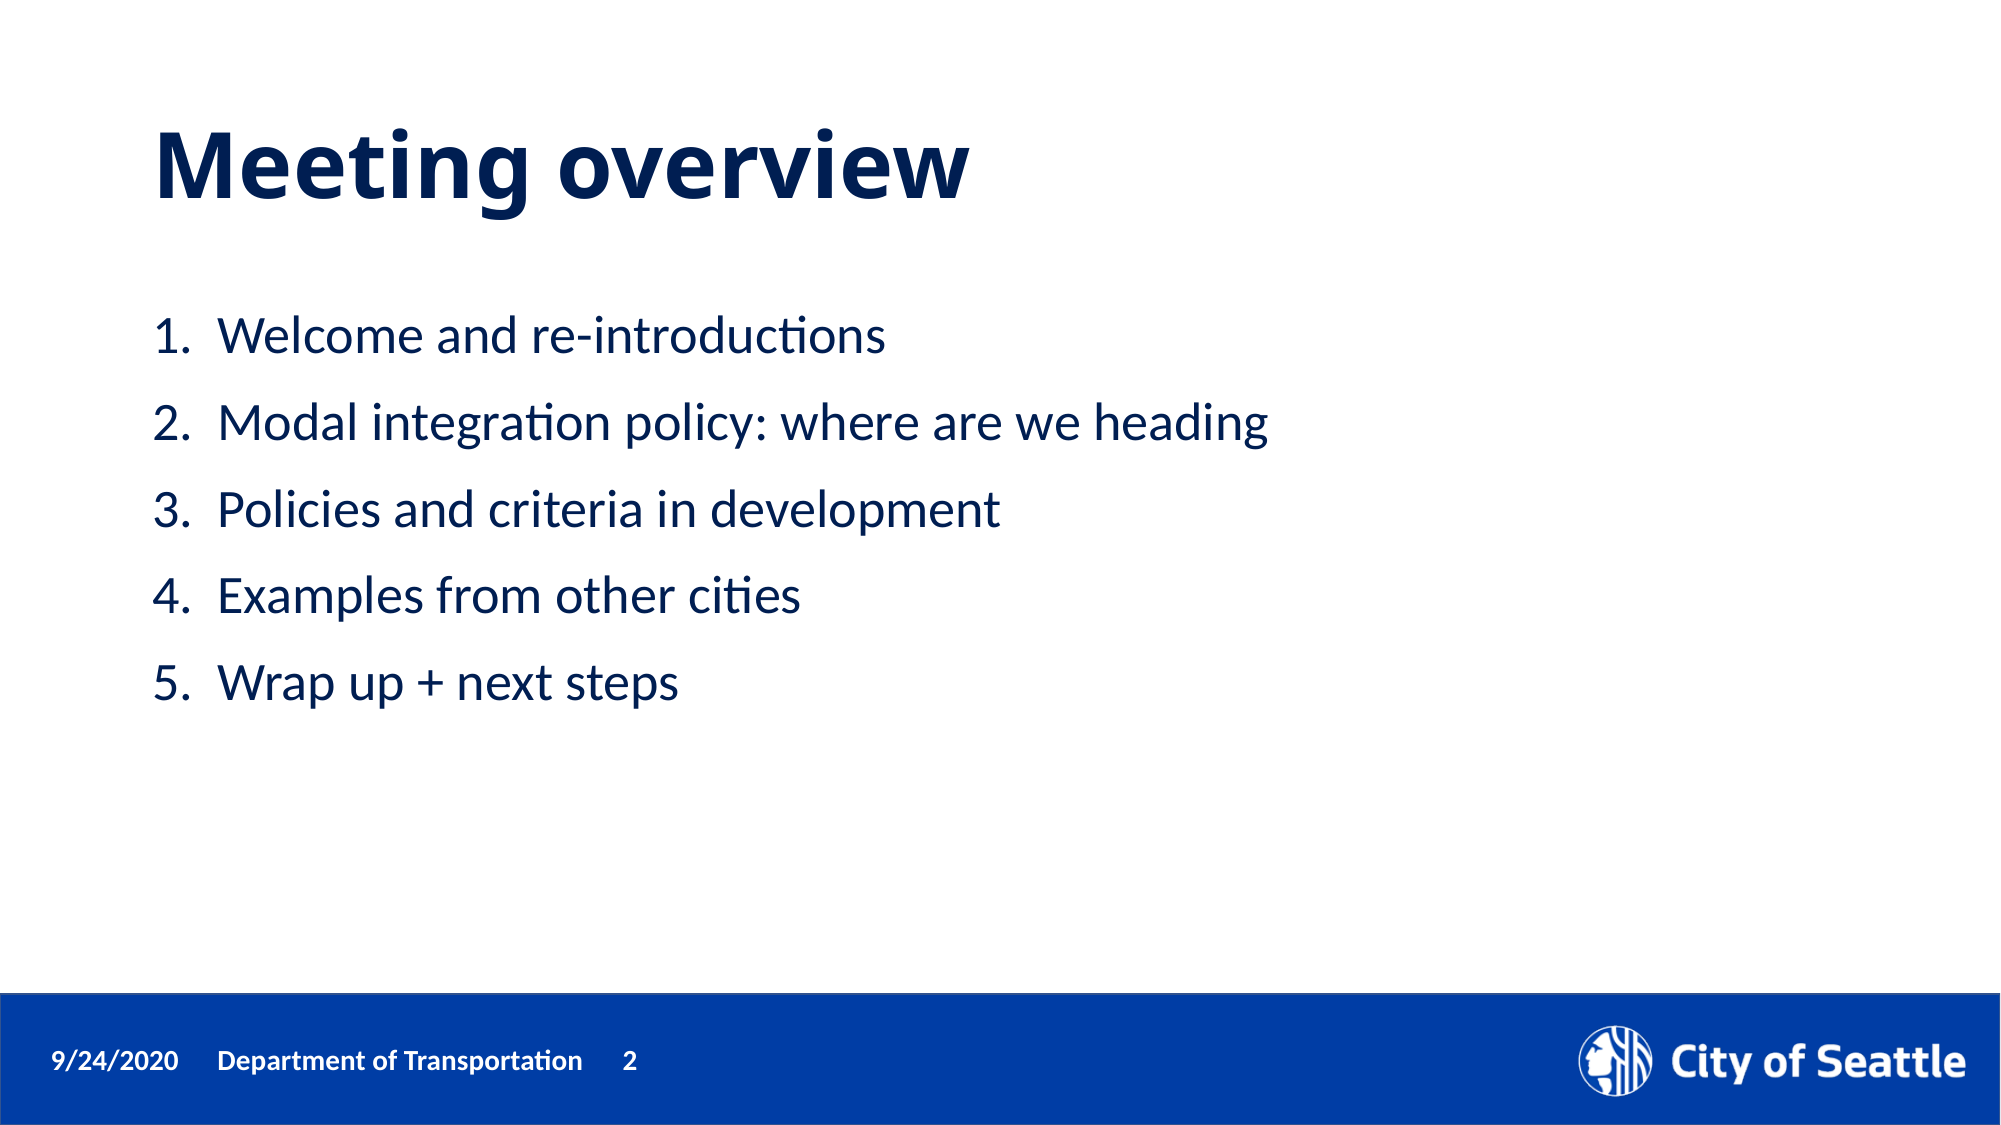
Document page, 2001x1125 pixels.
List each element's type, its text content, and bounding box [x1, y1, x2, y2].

list Welcome and re-introductions Modal integration policy: where are we heading Policies and criteria in development Examples from other cities Wrap up + next steps [137, 299, 1863, 970]
title Meeting overview [137, 59, 1863, 278]
picture [1544, 993, 2000, 1125]
